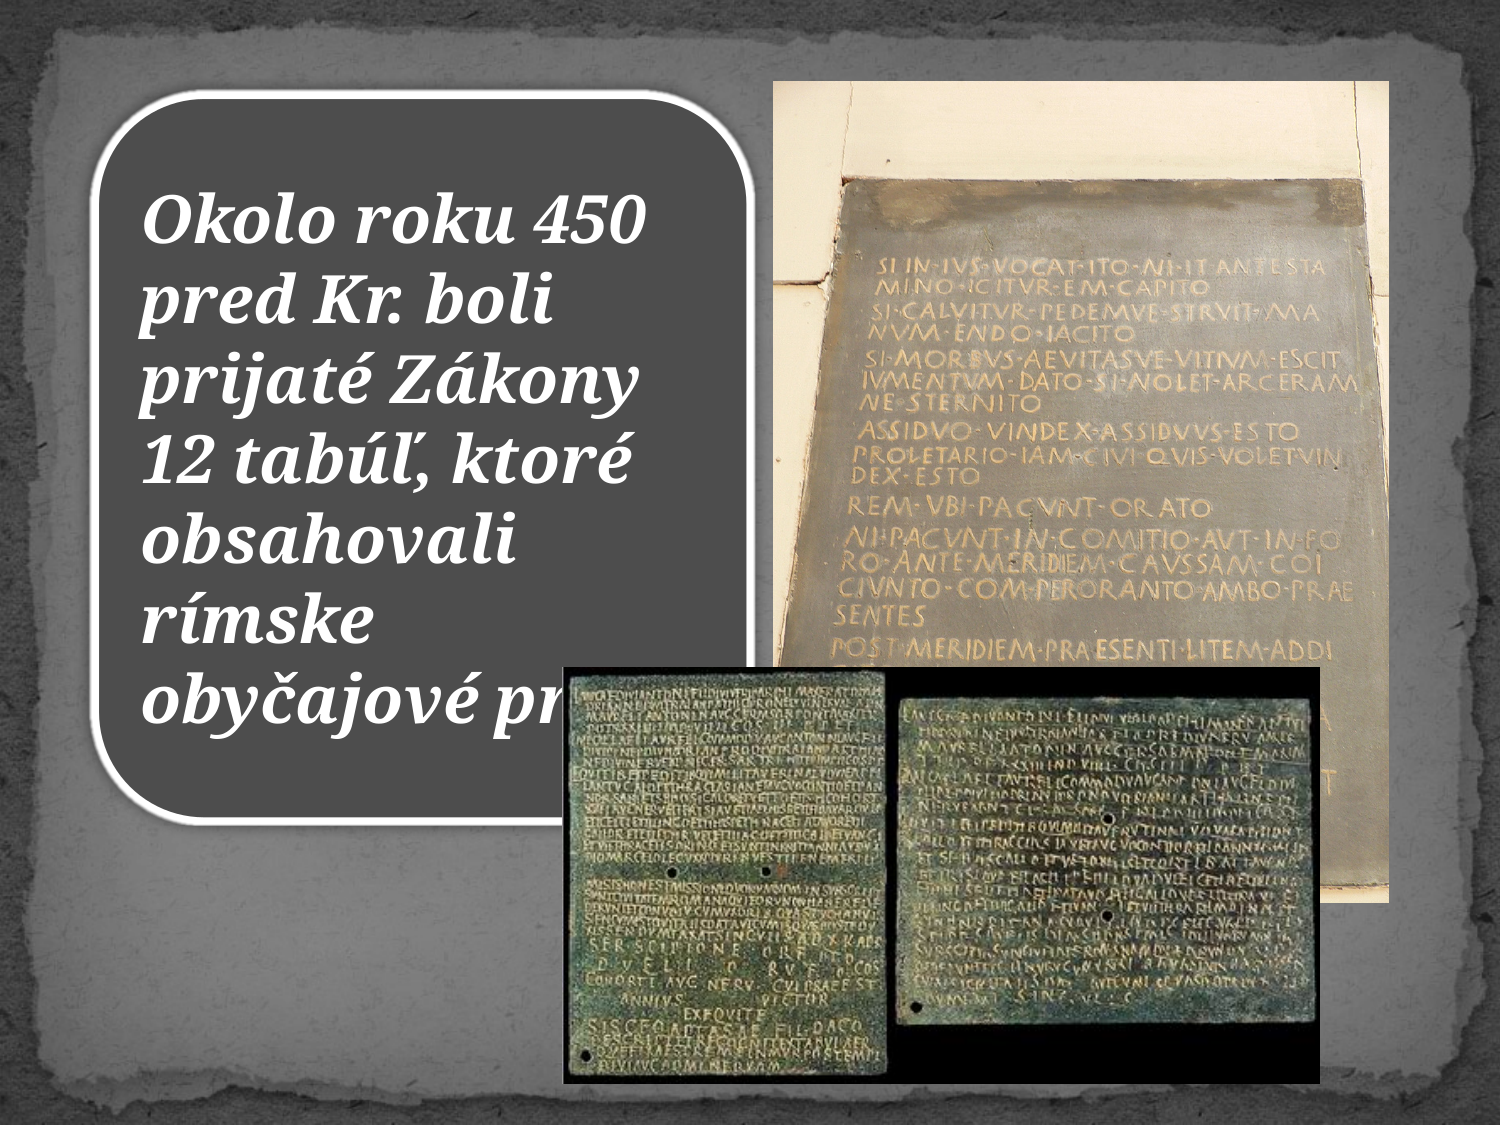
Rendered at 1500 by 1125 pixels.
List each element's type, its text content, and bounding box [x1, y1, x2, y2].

text_box Okolo roku 450 pred Kr. boli prijaté Zákony 12 tabúľ, ktoré obsahovali rímske obyčajové právo [92, 92, 753, 824]
picture [562, 81, 1389, 1084]
